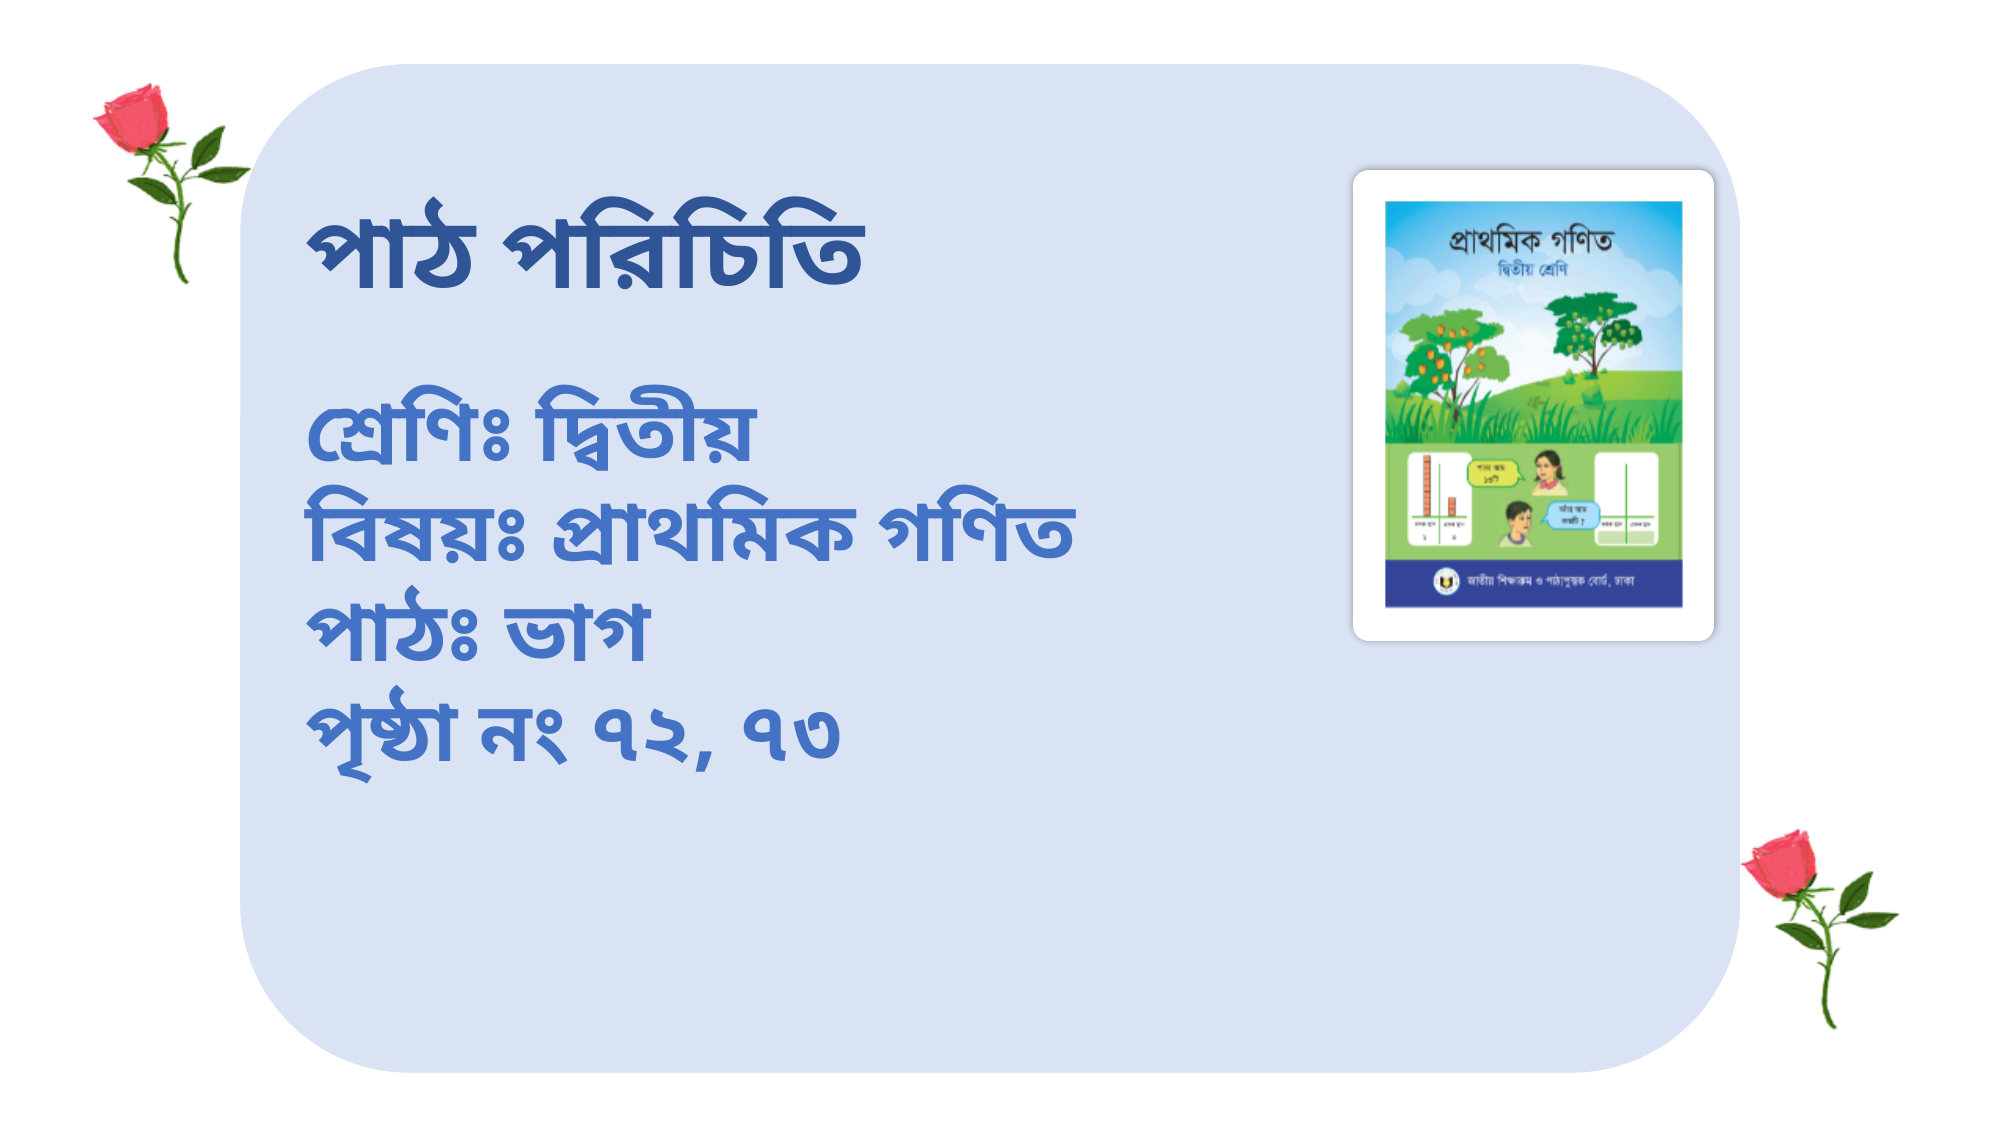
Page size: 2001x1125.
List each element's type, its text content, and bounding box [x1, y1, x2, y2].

text_box পাঠ পরিচিতি শ্রেণিঃ দ্বিতীয় বিষয়ঃ প্রাথমিক গণিত পাঠঃ ভাগ পৃষ্ঠা নং ৭২, ৭৩ [240, 64, 1741, 1073]
picture [0, 0, 352, 352]
picture [1648, 745, 2000, 1097]
picture [1384, 200, 1684, 610]
